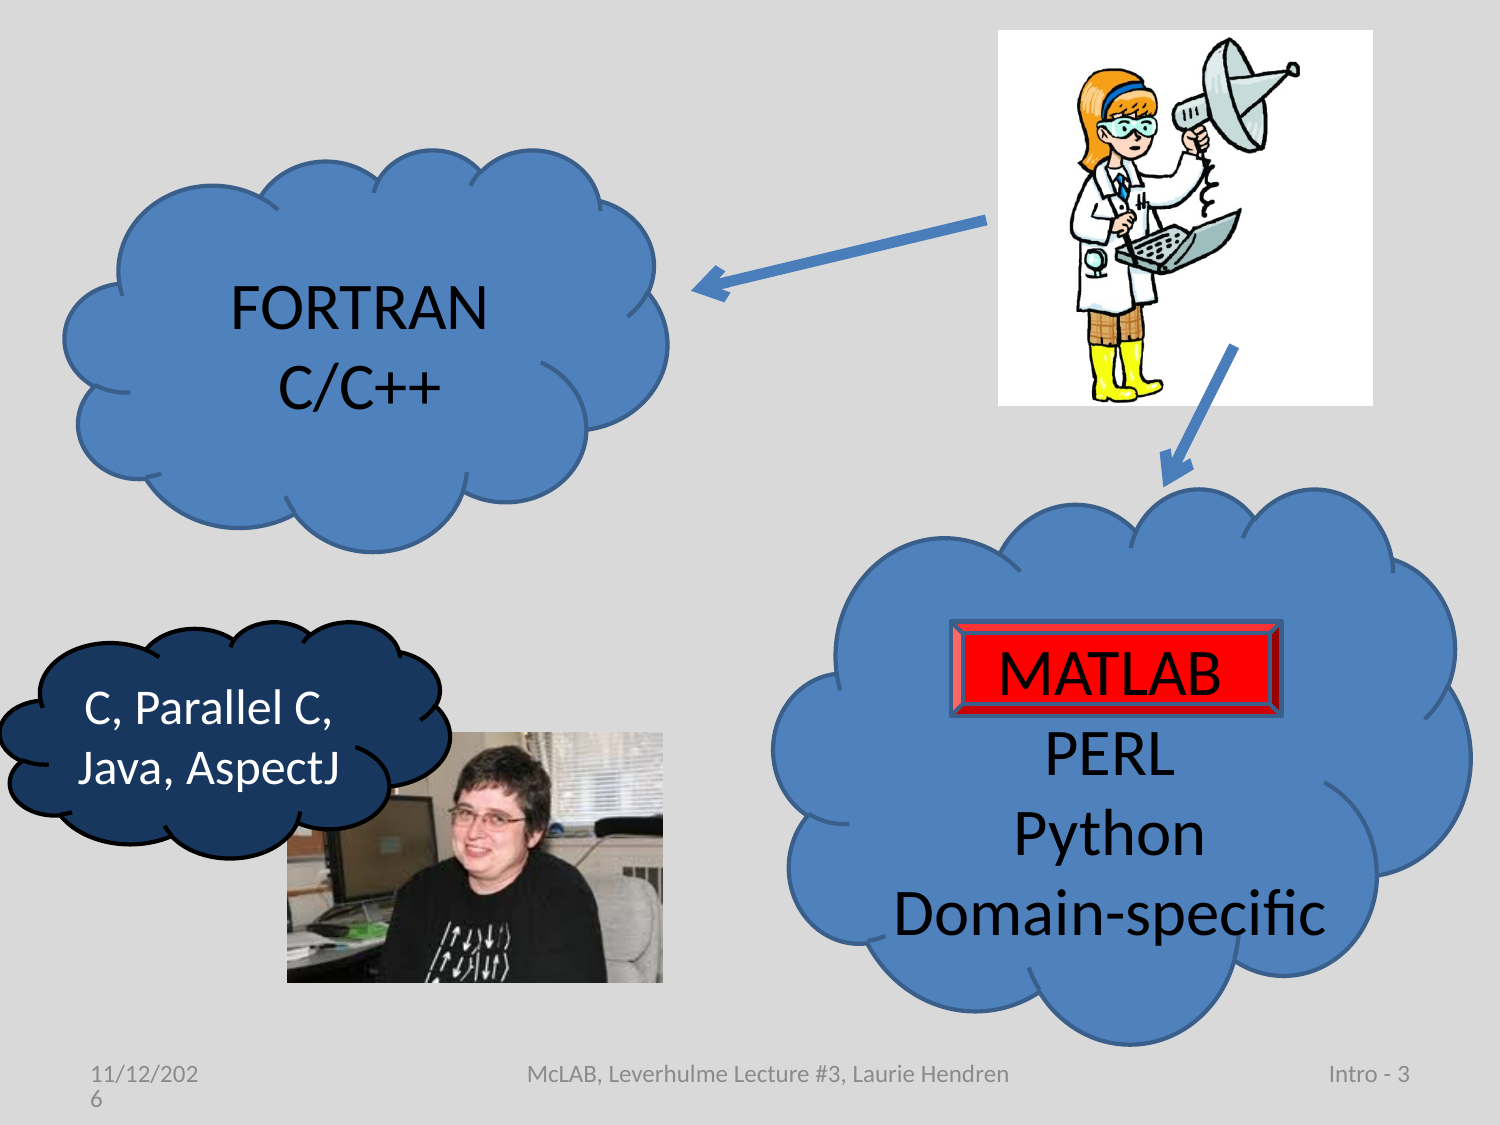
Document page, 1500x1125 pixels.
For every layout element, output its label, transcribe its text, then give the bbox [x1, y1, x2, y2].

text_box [690, 219, 987, 291]
text_box MATLAB PERL Python Domain-specific [832, 621, 1388, 957]
text_box [770, 672, 832, 941]
text_box [872, 957, 1342, 1042]
footer McLAB, Leverhulme Lecture #3, Laurie Hendren [287, 1042, 1250, 1103]
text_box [1127, 380, 1270, 453]
text_box [62, 148, 670, 555]
text_box FORTRAN C/C++ [171, 255, 550, 430]
picture [997, 30, 1373, 406]
text_box C, Parallel C, Java, AspectJ [0, 620, 452, 861]
slide_number Intro - 3 [1287, 1042, 1425, 1103]
picture [287, 732, 663, 984]
text_box [838, 487, 1473, 876]
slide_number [75, 1042, 225, 1103]
